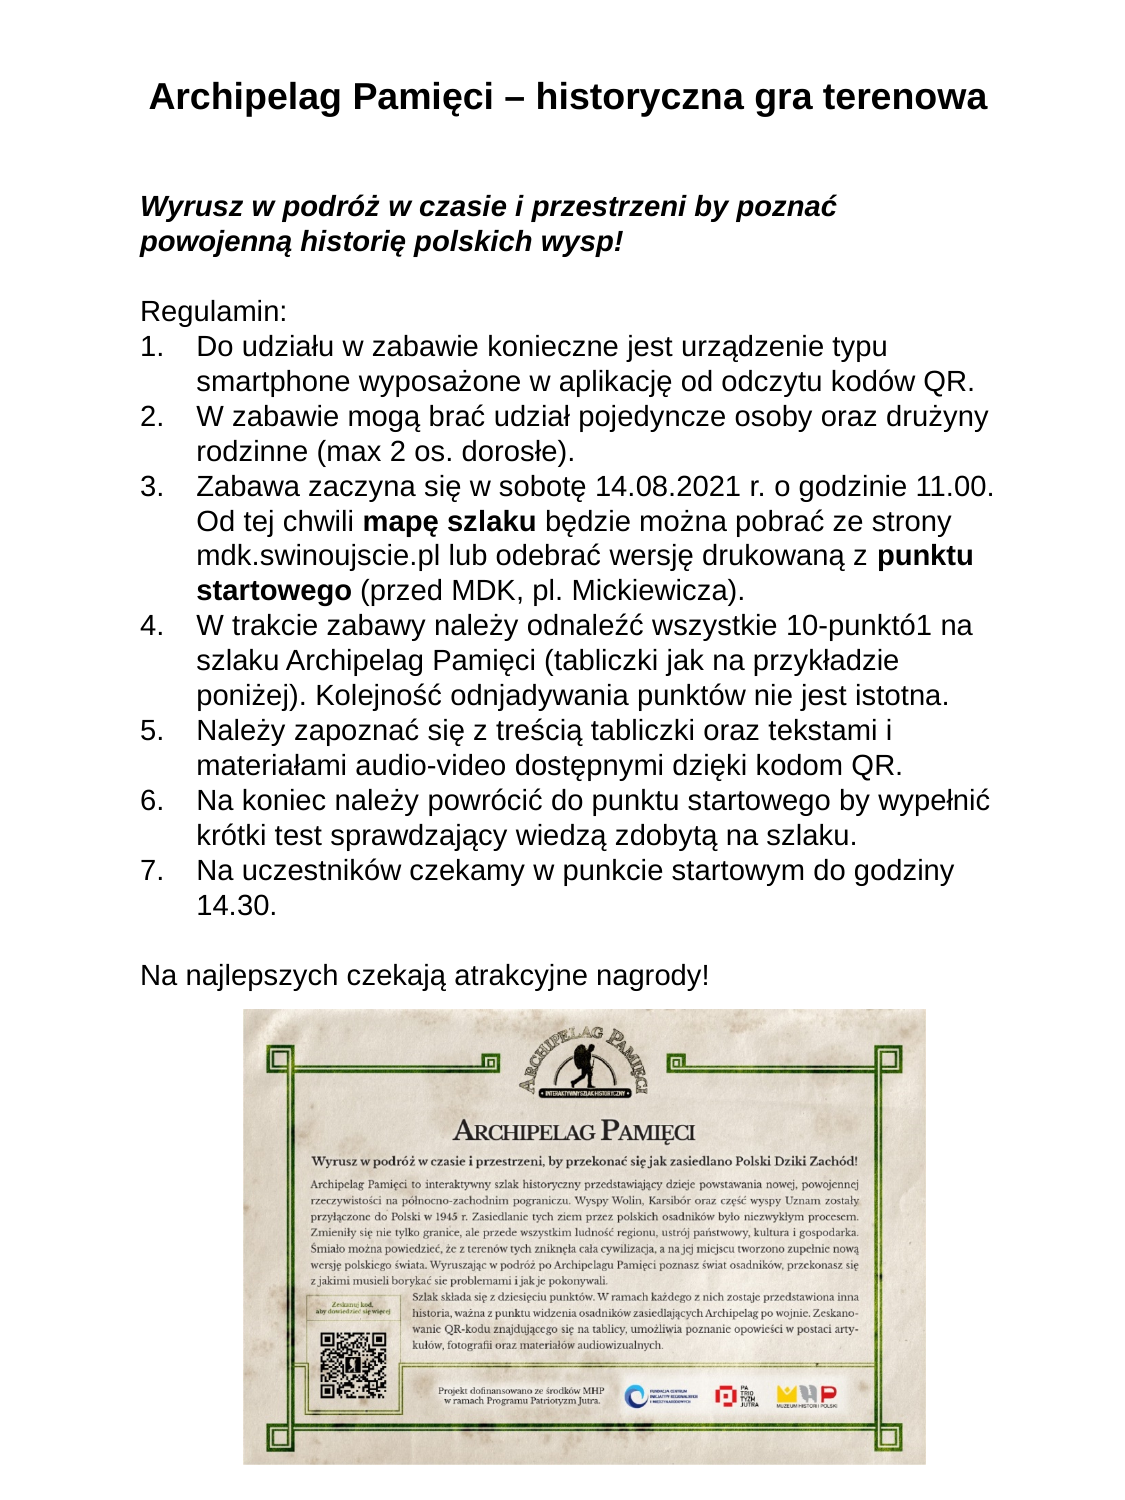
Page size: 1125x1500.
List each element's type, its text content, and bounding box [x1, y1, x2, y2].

picture [243, 1009, 926, 1465]
text_box Archipelag Pamięci – historyczna gra terenowa Wyrusz w podróż w czasie i przestrzeni by poznać powojenną historię polskich wysp! Regulamin: Do udziału w zabawie konieczne jest urządzenie typu smartphone wyposażone w aplikację od odczytu kodów QR. W zabawie mogą brać udział pojedyncze osoby oraz drużyny rodzinne (max 2 os. dorosłe). Zabawa zaczyna się w sobotę 14.08.2021 r. o godzinie 11.00. Od tej chwili mapę szlaku będzie można pobrać ze strony mdk.swinoujscie.pl lub odebrać wersję drukowaną z punktu startowego (przed MDK, pl. Mickiewicza). W trakcie zabawy należy odnaleźć wszystkie 10-punktó1 na szlaku Archipelag Pamięci (tabliczki jak na przykładzie poniżej). Kolejność odnjadywania punktów nie jest istotna. Należy zapoznać się z treścią tabliczki oraz tekstami i materiałami audio-video dostępnymi dzięki kodom QR. Na koniec należy powrócić do punktu startowego by wypełnić krótki test sprawdzający wiedzą zdobytą na szlaku. Na uczestników czekamy w punkcie startowym do godziny 14.30. Na najlepszych czekają atrakcyjne nagrody! [125, 64, 1012, 1069]
